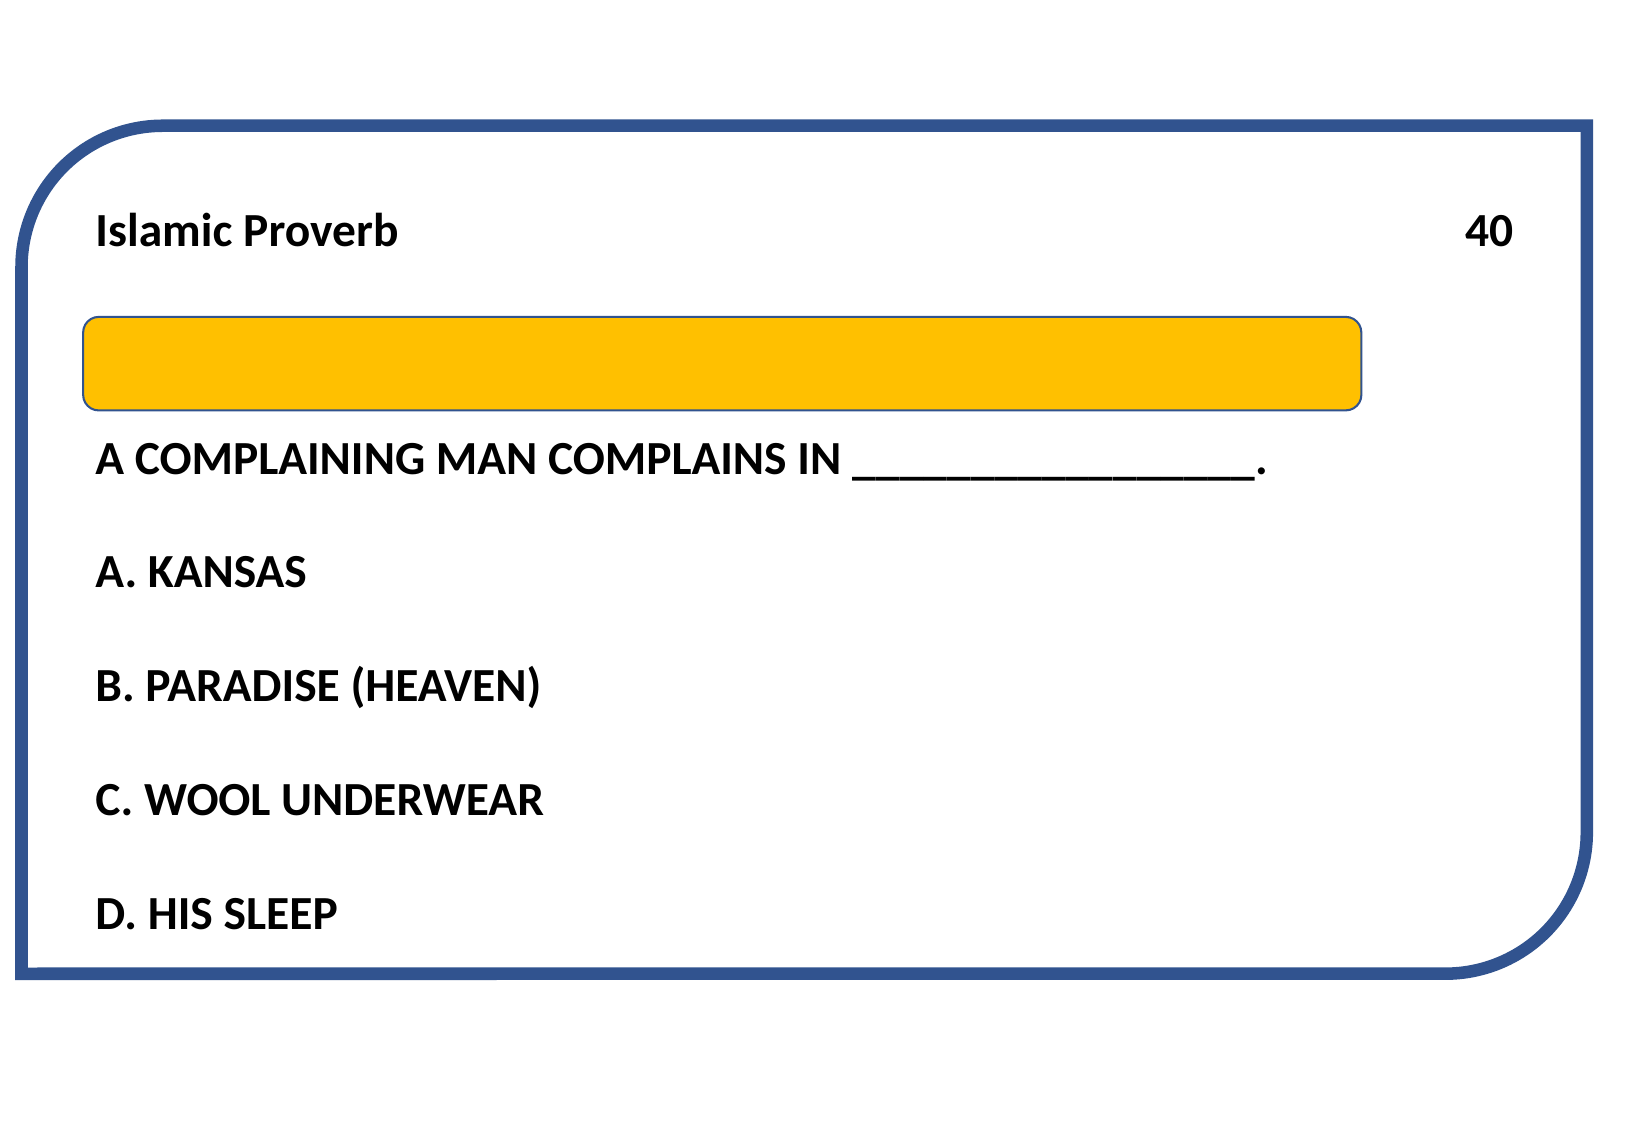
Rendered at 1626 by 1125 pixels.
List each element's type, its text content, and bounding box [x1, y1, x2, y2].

text_box 40 [1452, 192, 1549, 262]
text_box [21, 125, 1587, 974]
text_box Islamic Proverb B. Meaning: Happiness and satisfaction in life come from inside. A COMPLAINING MAN COMPLAINS IN _________________. A. KANSAS B. PARADISE (HEAVEN) C. WOOL UNDERWEAR D. HIS SLEEP [83, 193, 1526, 1125]
text_box [83, 316, 1362, 411]
